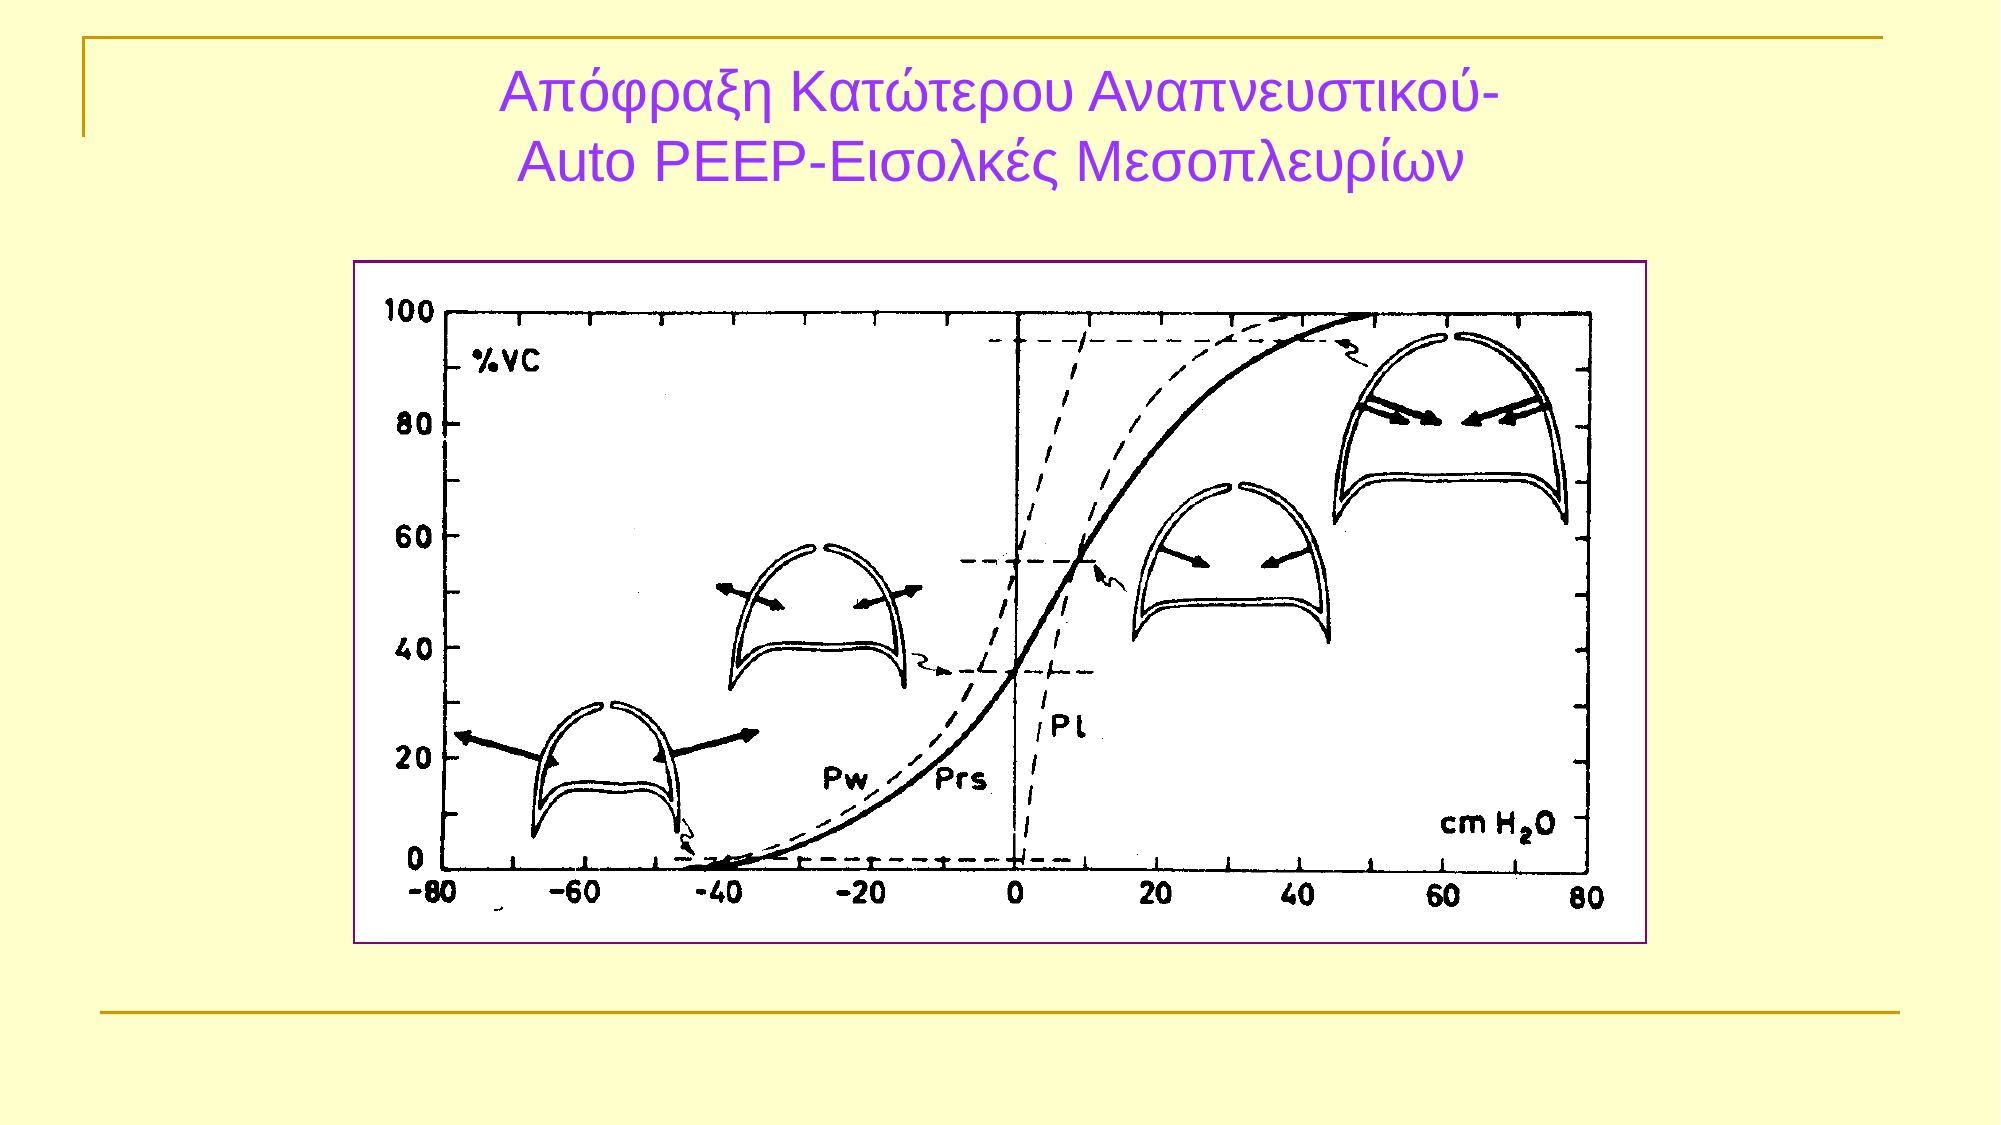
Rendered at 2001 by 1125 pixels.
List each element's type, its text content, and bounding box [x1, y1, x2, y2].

title Απόφραξη Κατώτερου Αναπνευστικού- Auto PEEP-Εισολκές Μεσοπλευρίων [99, 45, 1900, 233]
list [354, 262, 1646, 943]
